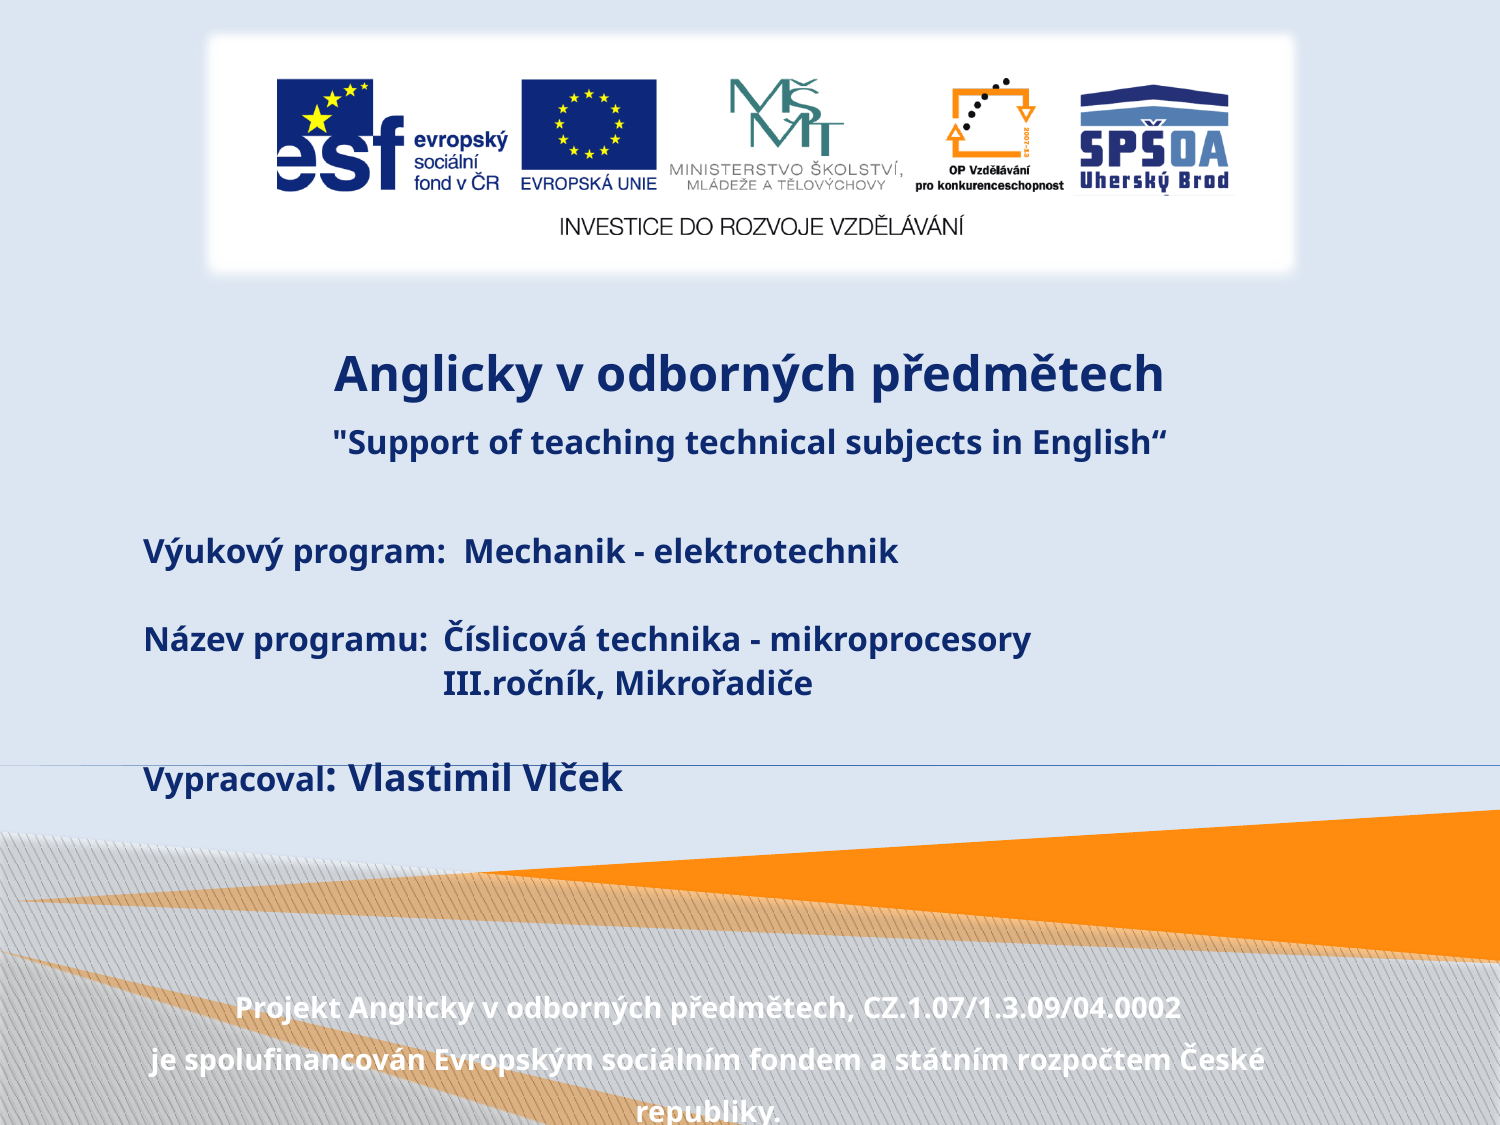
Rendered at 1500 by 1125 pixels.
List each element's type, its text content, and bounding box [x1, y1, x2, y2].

title Anglicky v odborných předmětech "Support of teaching technical subjects in English“ [206, 302, 1294, 469]
subtitle Výukový program: Mechanik - elektrotechnik Název programu: Číslicová technika - mikroprocesory III.ročník, Mikrořadiče Vypracoval: Vlastimil Vlček [135, 527, 1411, 823]
text_box [218, 42, 1282, 256]
picture [277, 78, 1236, 235]
text_box Projekt Anglicky v odborných předmětech, CZ.1.07/1.3.09/04.0002 je spolufinancován Evropským sociálním fondem a státním rozpočtem České republiky. [64, 964, 1353, 1125]
